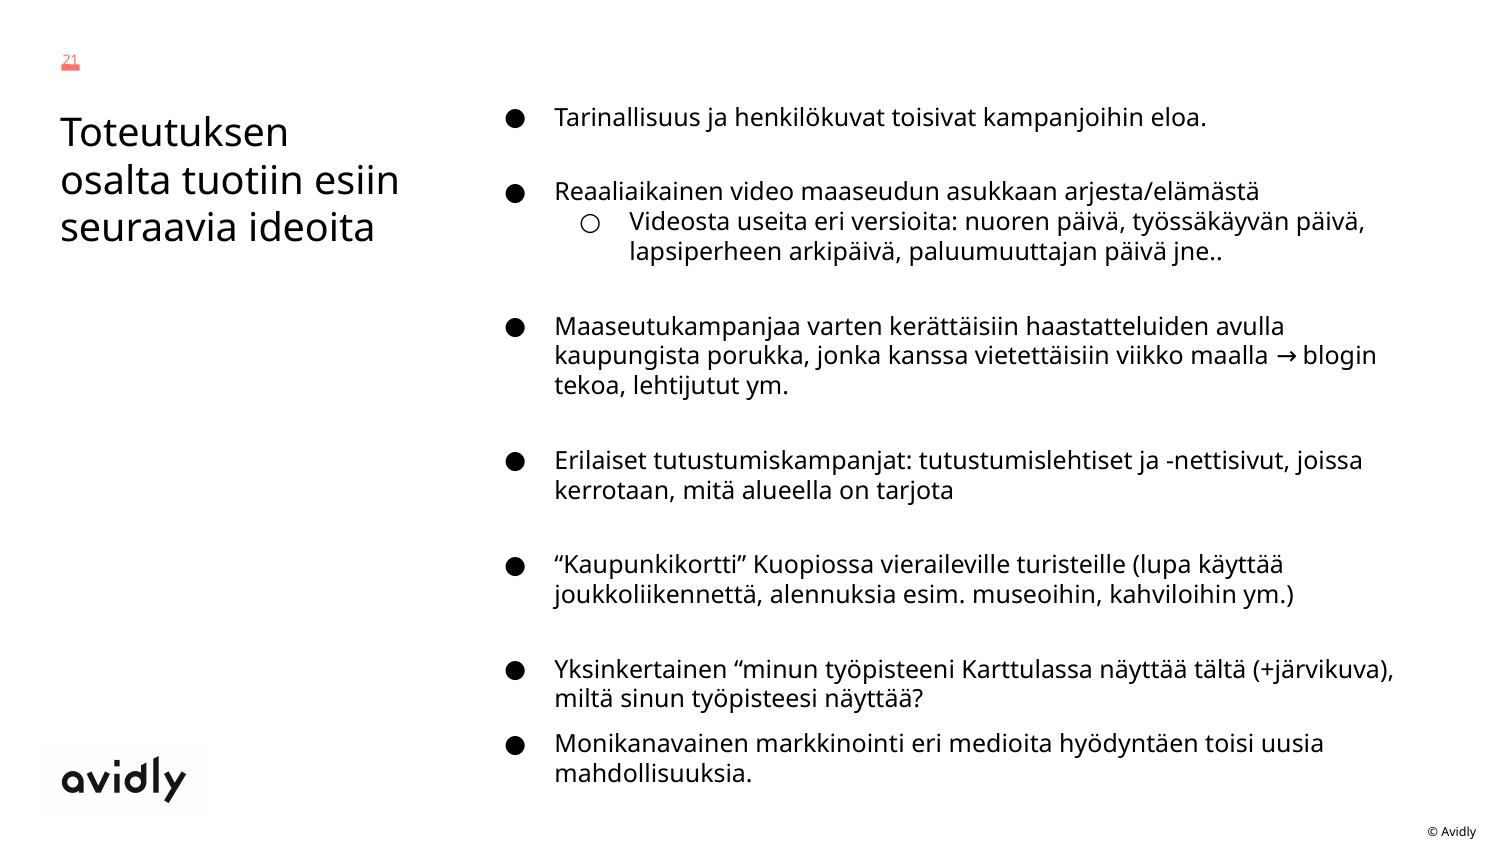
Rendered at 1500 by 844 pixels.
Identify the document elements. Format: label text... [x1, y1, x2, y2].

picture [41, 744, 207, 815]
slide_number 21 [61, 64, 80, 71]
title Toteutuksen osalta tuotiin esiin seuraavia ideoita [60, 107, 405, 703]
list Tarinallisuus ja henkilökuvat toisivat kampanjoihin eloa. Reaaliaikainen video maaseudun asukkaan arjesta/elämästä Videosta useita eri versioita: nuoren päivä, työssäkäyvän päivä, lapsiperheen arkipäivä, paluumuuttajan päivä jne.. Maaseutukampanjaa varten kerättäisiin haastatteluiden avulla kaupungista porukka, jonka kanssa vietettäisiin viikko maalla → blogin tekoa, lehtijutut ym. Erilaiset tutustumiskampanjat: tutustumislehtiset ja -nettisivut, joissa kerrotaan, mitä alueella on tarjota “Kaupunkikortti” Kuopiossa vieraileville turisteille (lupa käyttää joukkoliikennettä, alennuksia esim. museoihin, kahviloihin ym.) Yksinkertainen “minun työpisteeni Karttulassa näyttää tältä (+järvikuva), miltä sinun työpisteesi näyttää? Monikanavainen markkinointi eri medioita hyödyntäen toisi uusia mahdollisuuksia. [468, 89, 1440, 816]
